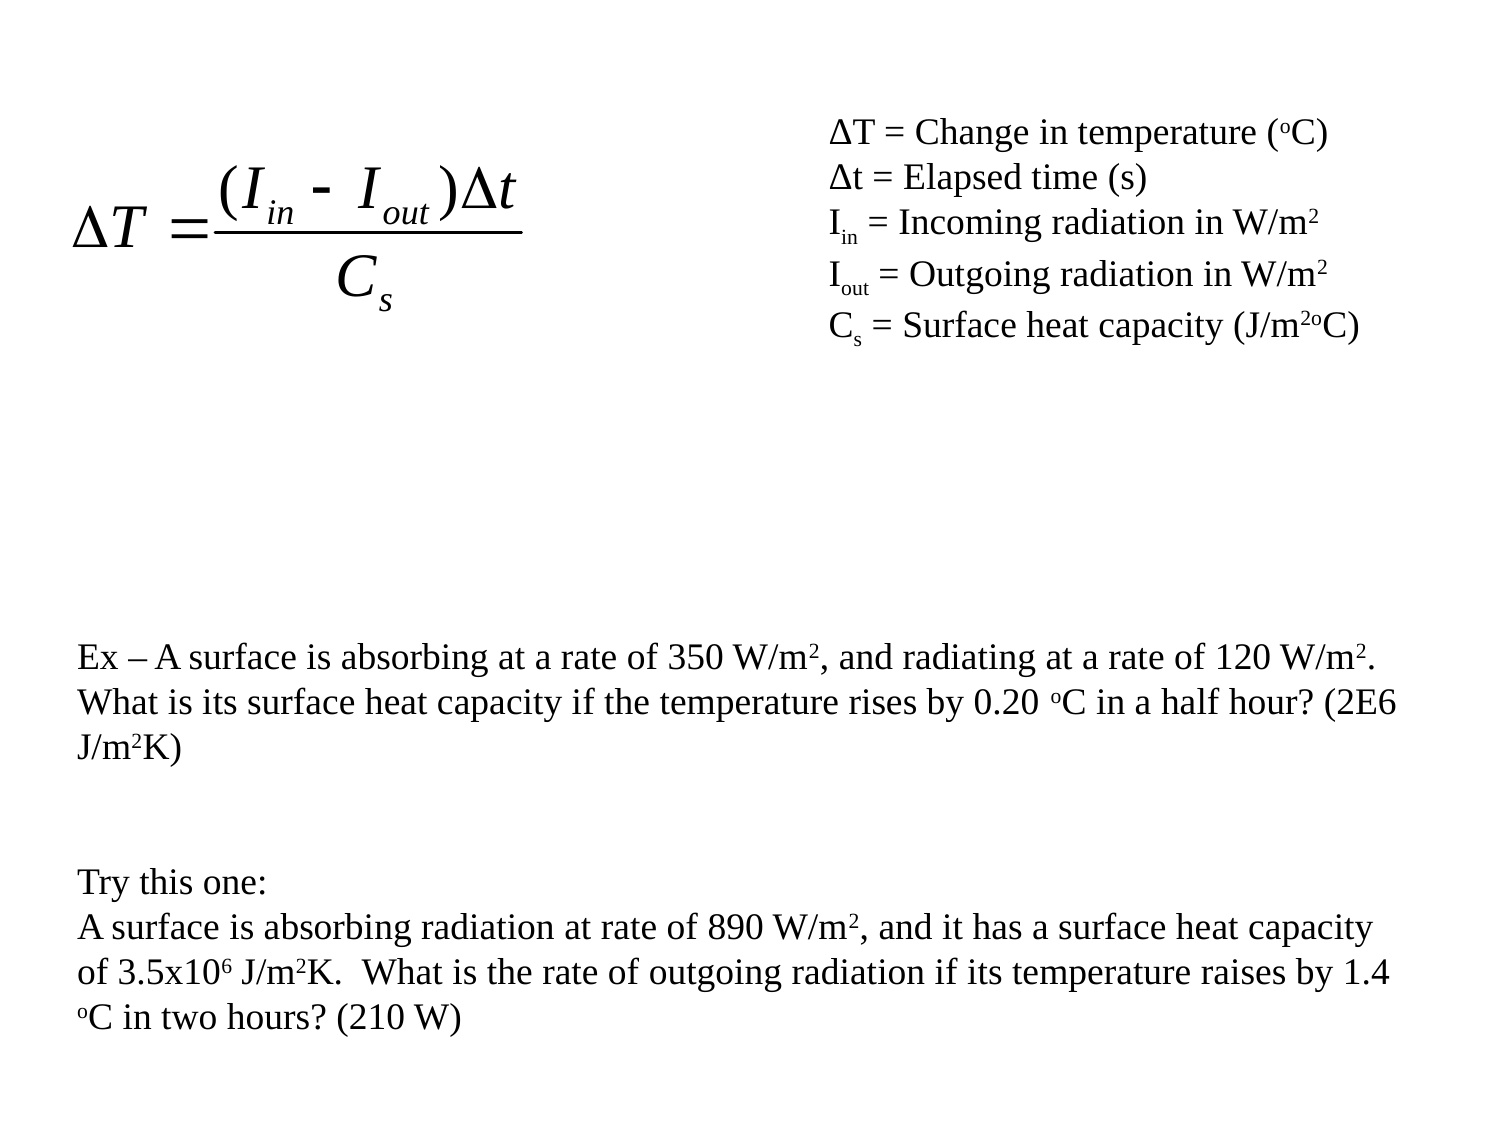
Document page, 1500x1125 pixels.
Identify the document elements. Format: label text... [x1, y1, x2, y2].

text_box ΔT = Change in temperature (oC) Δt = Elapsed time (s) Iin = Incoming radiation in W/m2 Iout = Outgoing radiation in W/m2 Cs = Surface heat capacity (J/m2oC) [813, 99, 1375, 359]
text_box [62, 149, 538, 326]
text_box Ex – A surface is absorbing at a rate of 350 W/m2, and radiating at a rate of 120 W/m2. What is its surface heat capacity if the temperature rises by 0.20 oC in a half hour? (2E6 J/m2K) Try this one: A surface is absorbing radiation at rate of 890 W/m2, and it has a surface heat capacity of 3.5x106 J/m2K. What is the rate of outgoing radiation if its temperature raises by 1.4 oC in two hours? (210 W) [62, 624, 1428, 1045]
